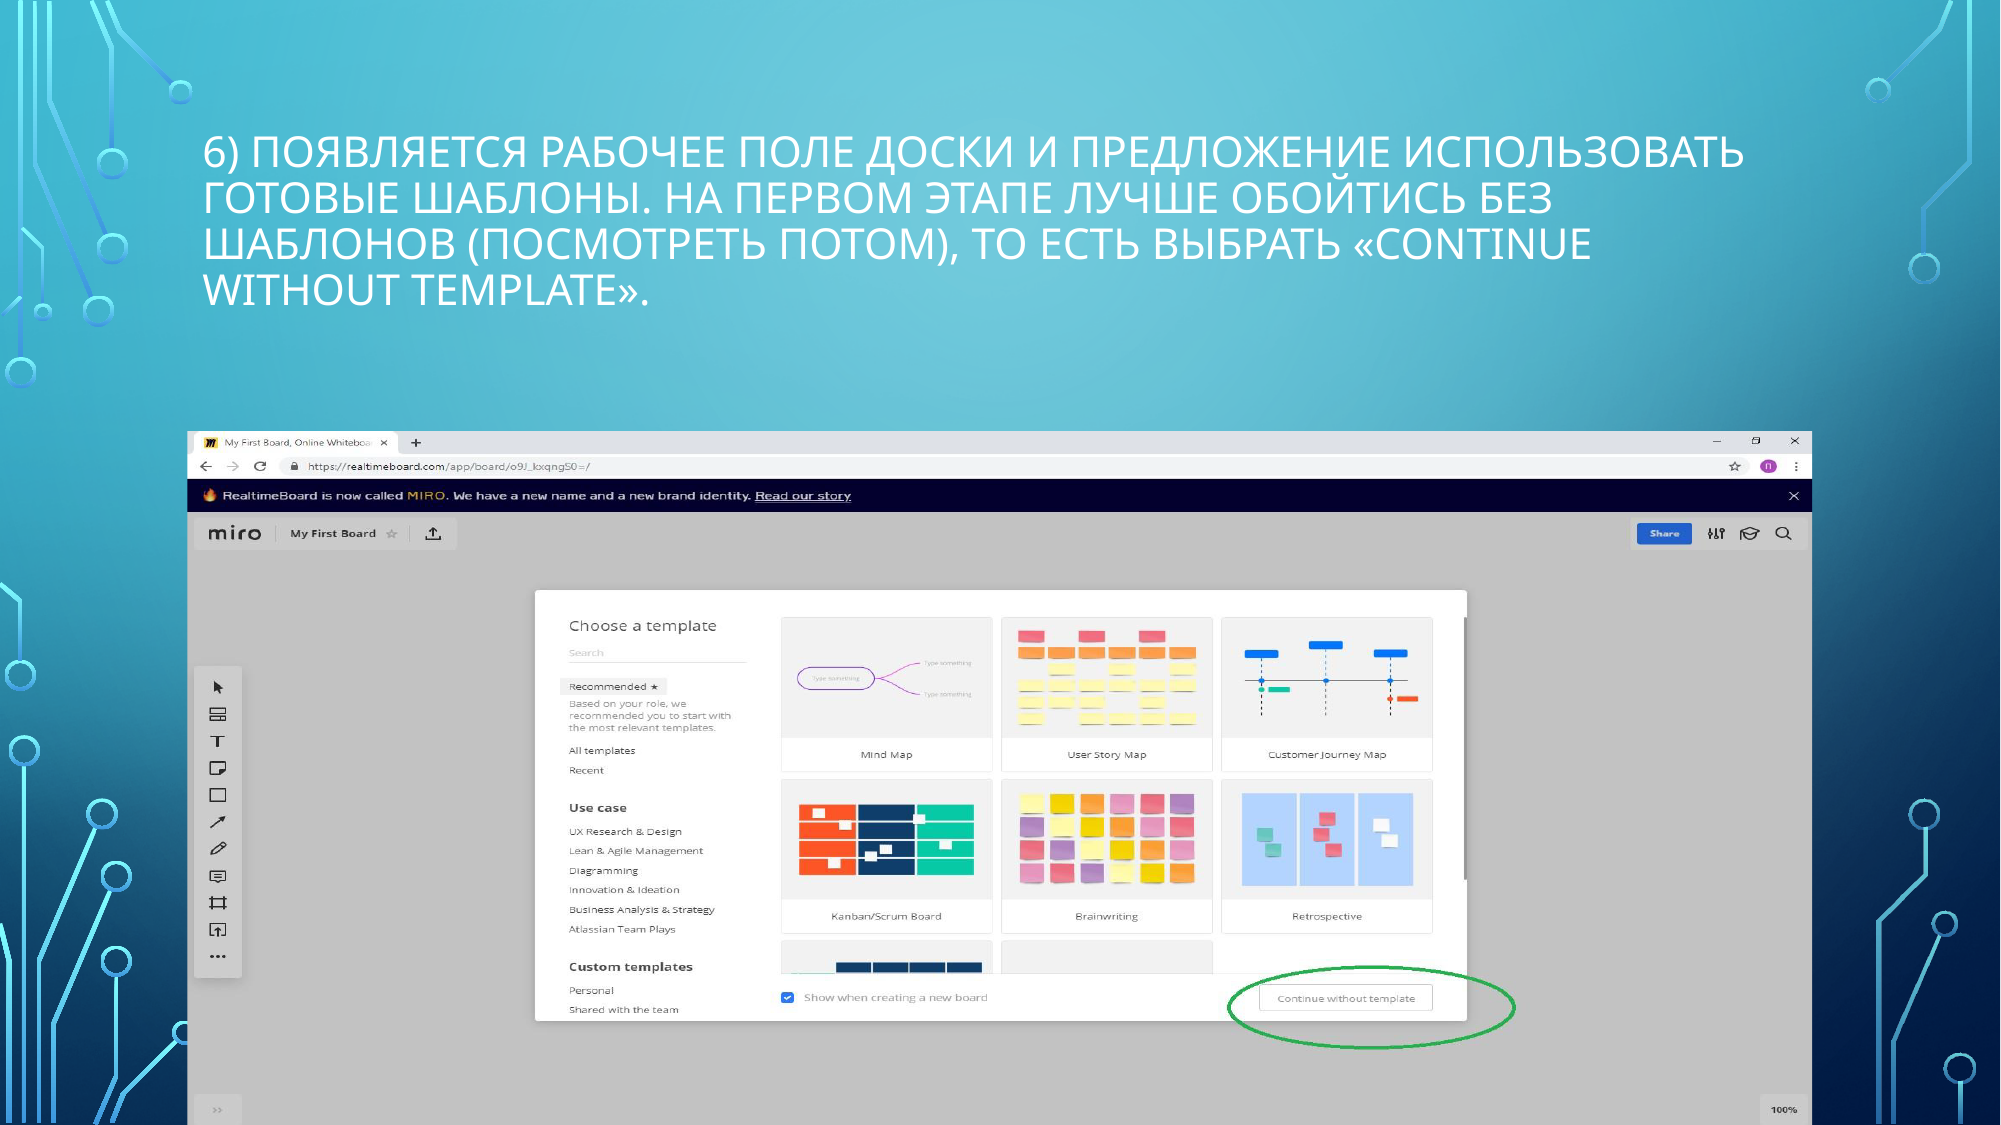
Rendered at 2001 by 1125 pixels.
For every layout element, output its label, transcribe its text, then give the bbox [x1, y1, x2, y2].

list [186, 431, 1813, 1125]
title 6) Появляется рабочее поле доски и предложение использовать готовые шаблоны. На первом этапе лучше обойтись без шаблонов (посмотреть потом), то есть выбрать «Continue without template». [187, 101, 1813, 344]
